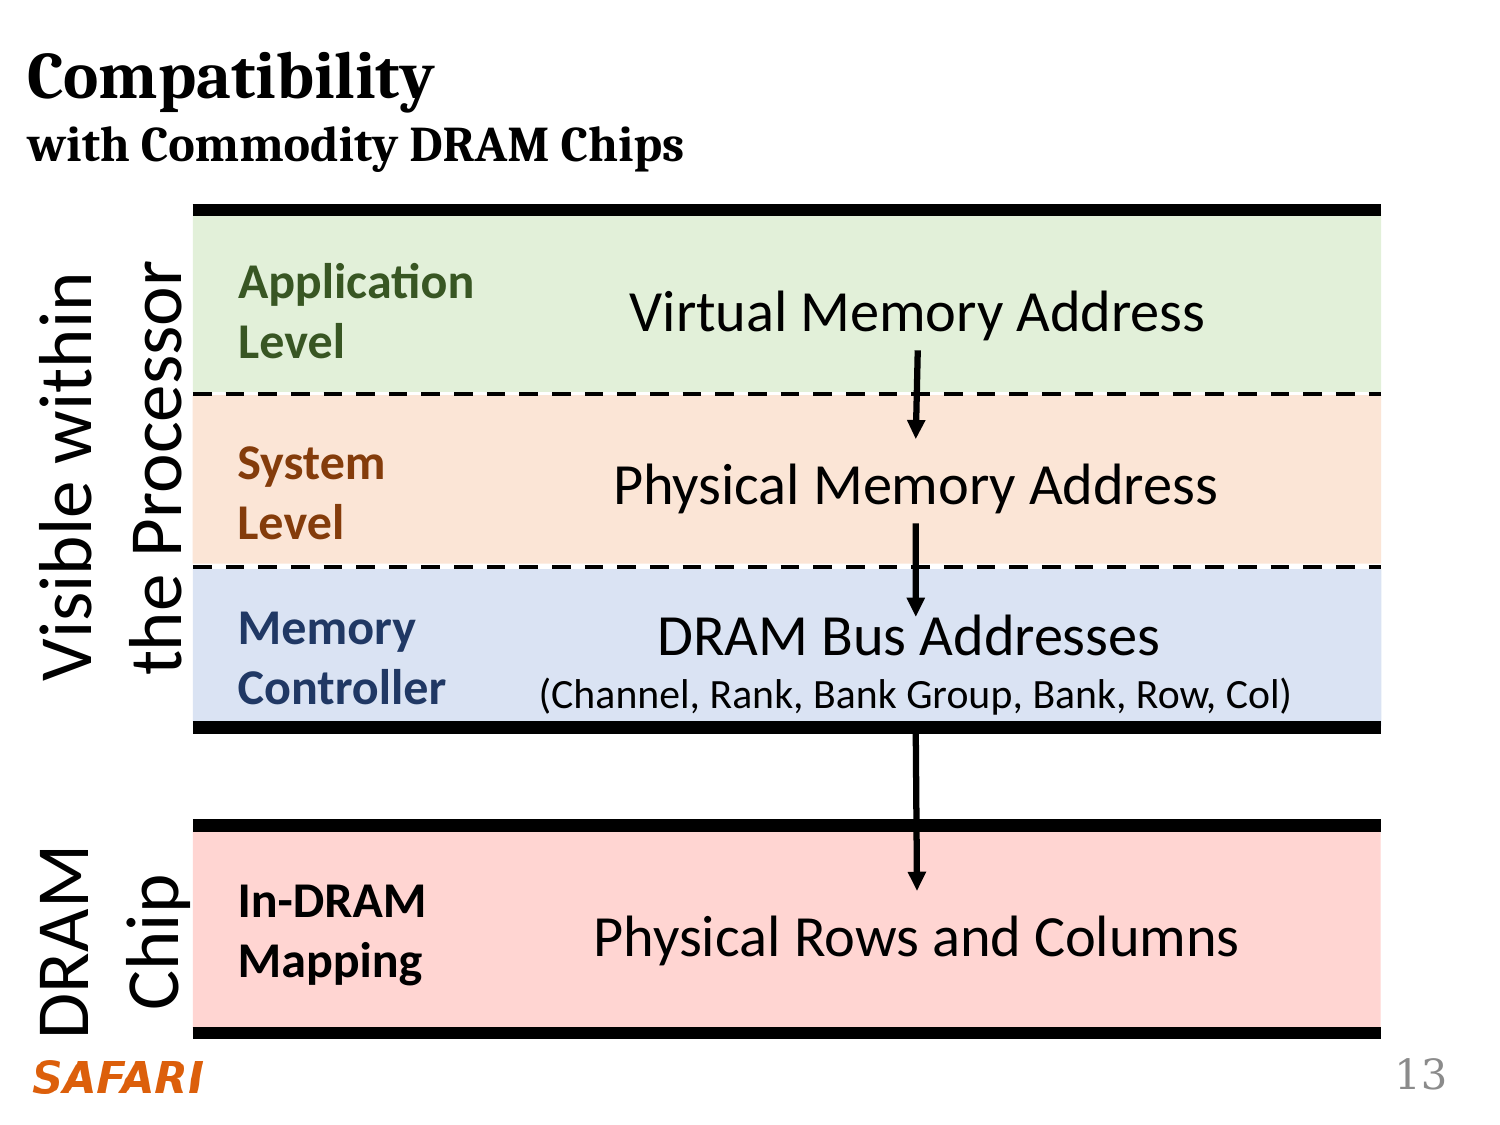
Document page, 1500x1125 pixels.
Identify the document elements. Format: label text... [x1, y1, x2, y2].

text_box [8, 209, 1381, 726]
picture [31, 1064, 209, 1104]
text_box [6, 726, 1382, 1064]
title Compatibility with Commodity DRAM Chips [12, 8, 1147, 196]
